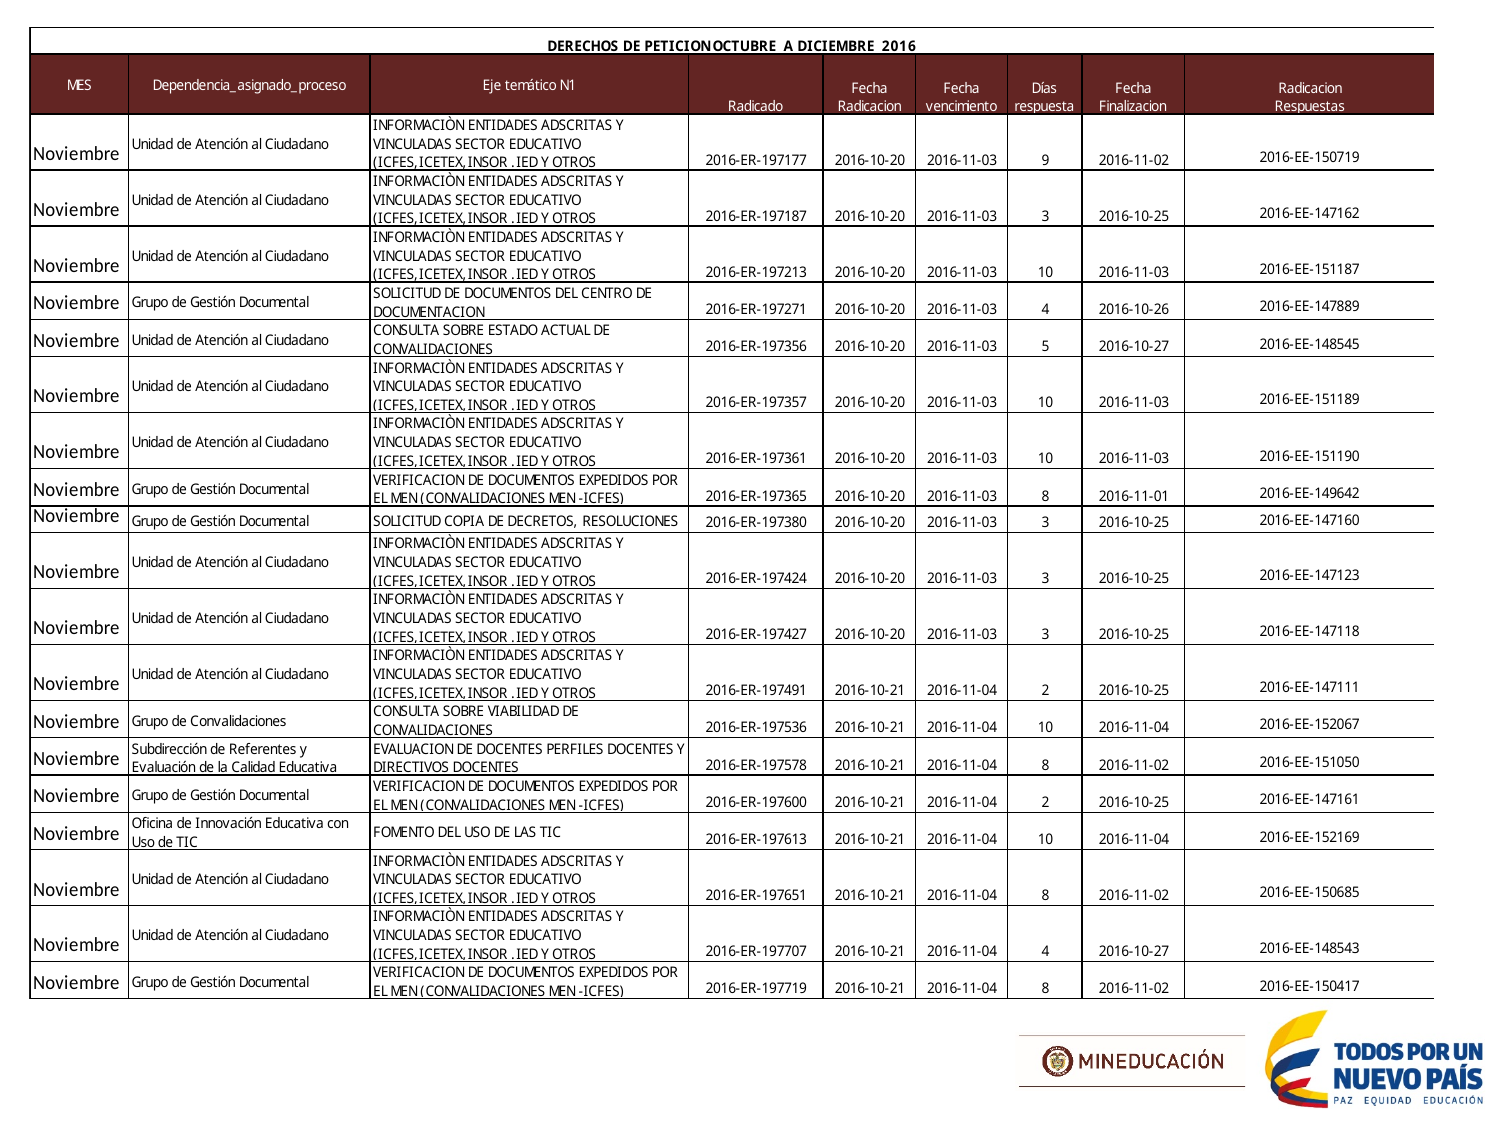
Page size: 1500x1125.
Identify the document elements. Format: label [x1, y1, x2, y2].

text_box [1015, 999, 1495, 1124]
picture [29, 26, 1436, 1000]
